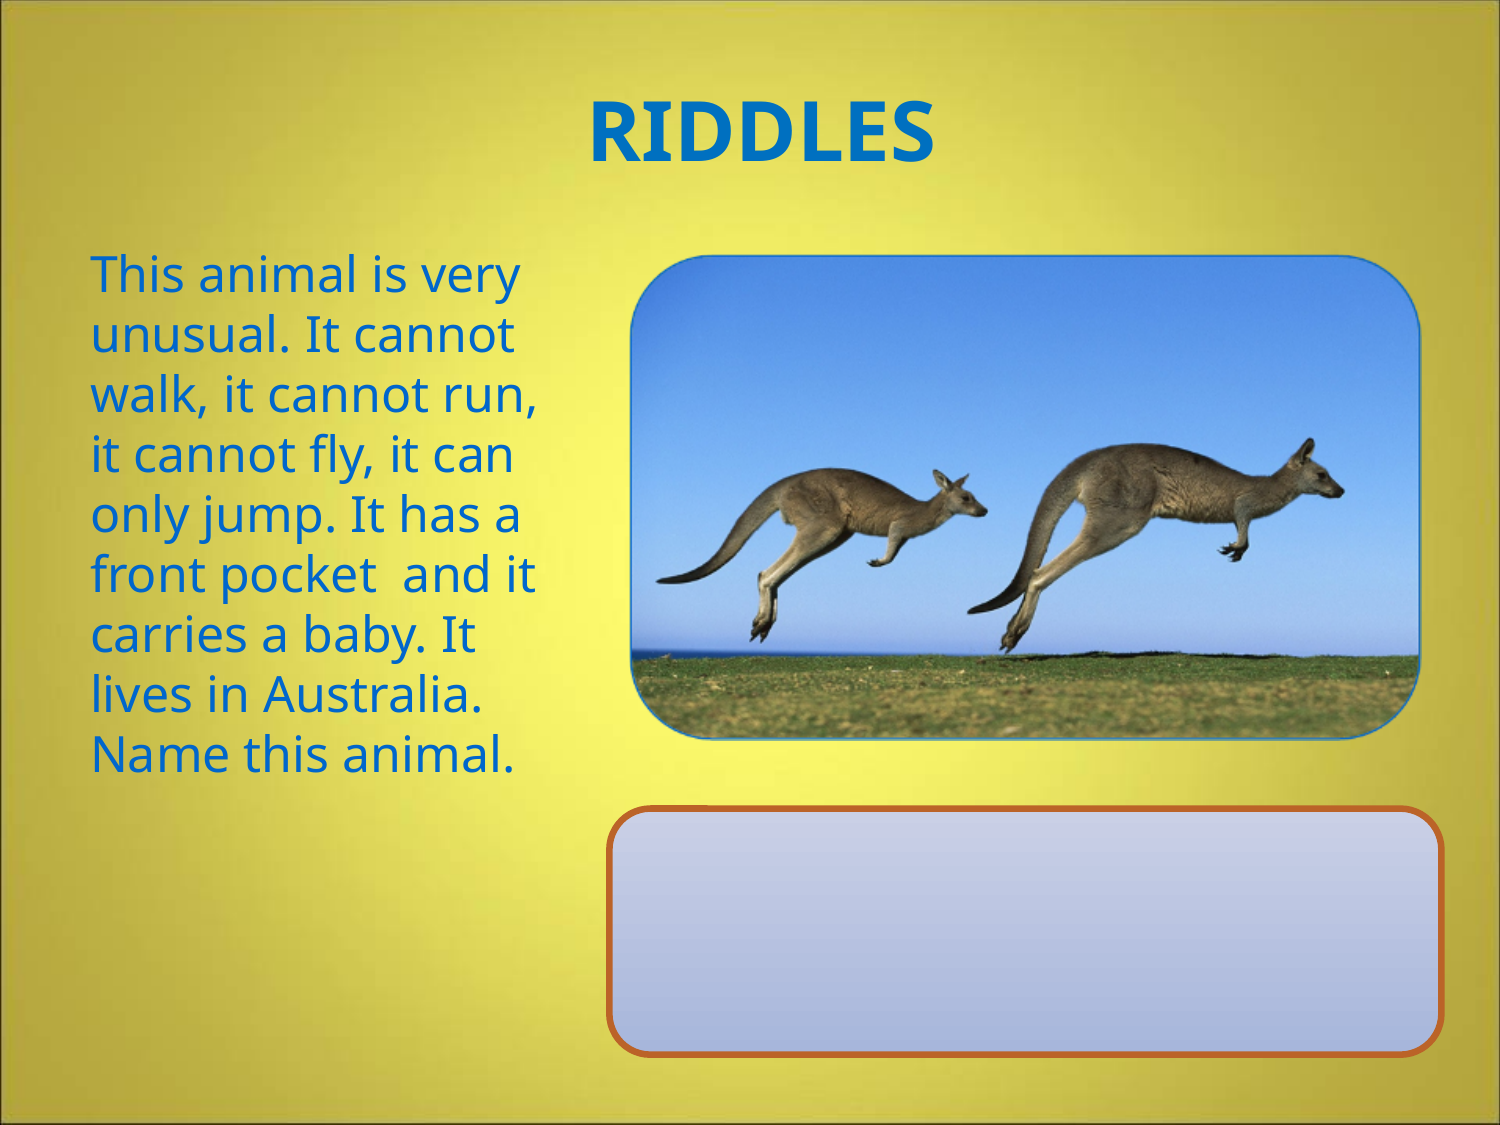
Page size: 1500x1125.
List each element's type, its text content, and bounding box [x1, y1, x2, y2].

picture [0, 0, 1500, 1125]
list This animal is very unusual. It cannot walk, it cannot run, it cannot fly, it can only jump. It has a front pocket and it carries a baby. It lives in Australia. Name this animal. [74, 235, 569, 1006]
text_box RIDDLES [550, 70, 973, 186]
text_box [606, 805, 1445, 1058]
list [629, 254, 1422, 742]
